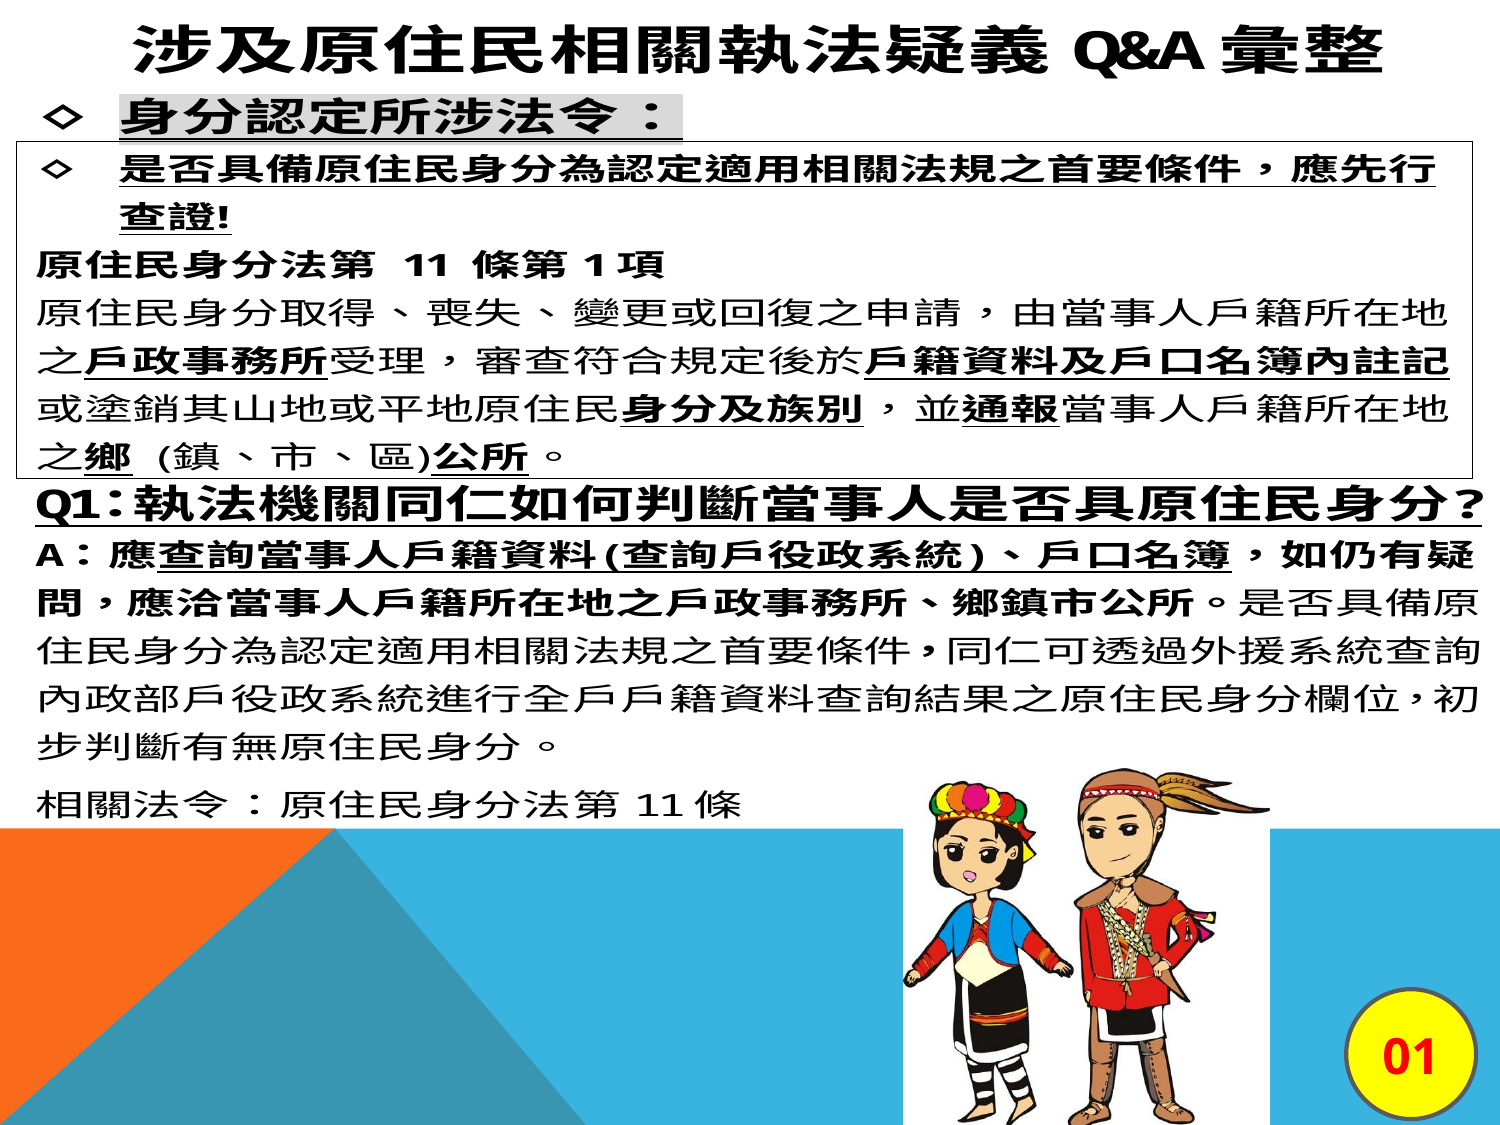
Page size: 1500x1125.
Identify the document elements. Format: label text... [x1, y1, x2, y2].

picture [15, 13, 1500, 1125]
text_box 01 [1344, 987, 1479, 1122]
